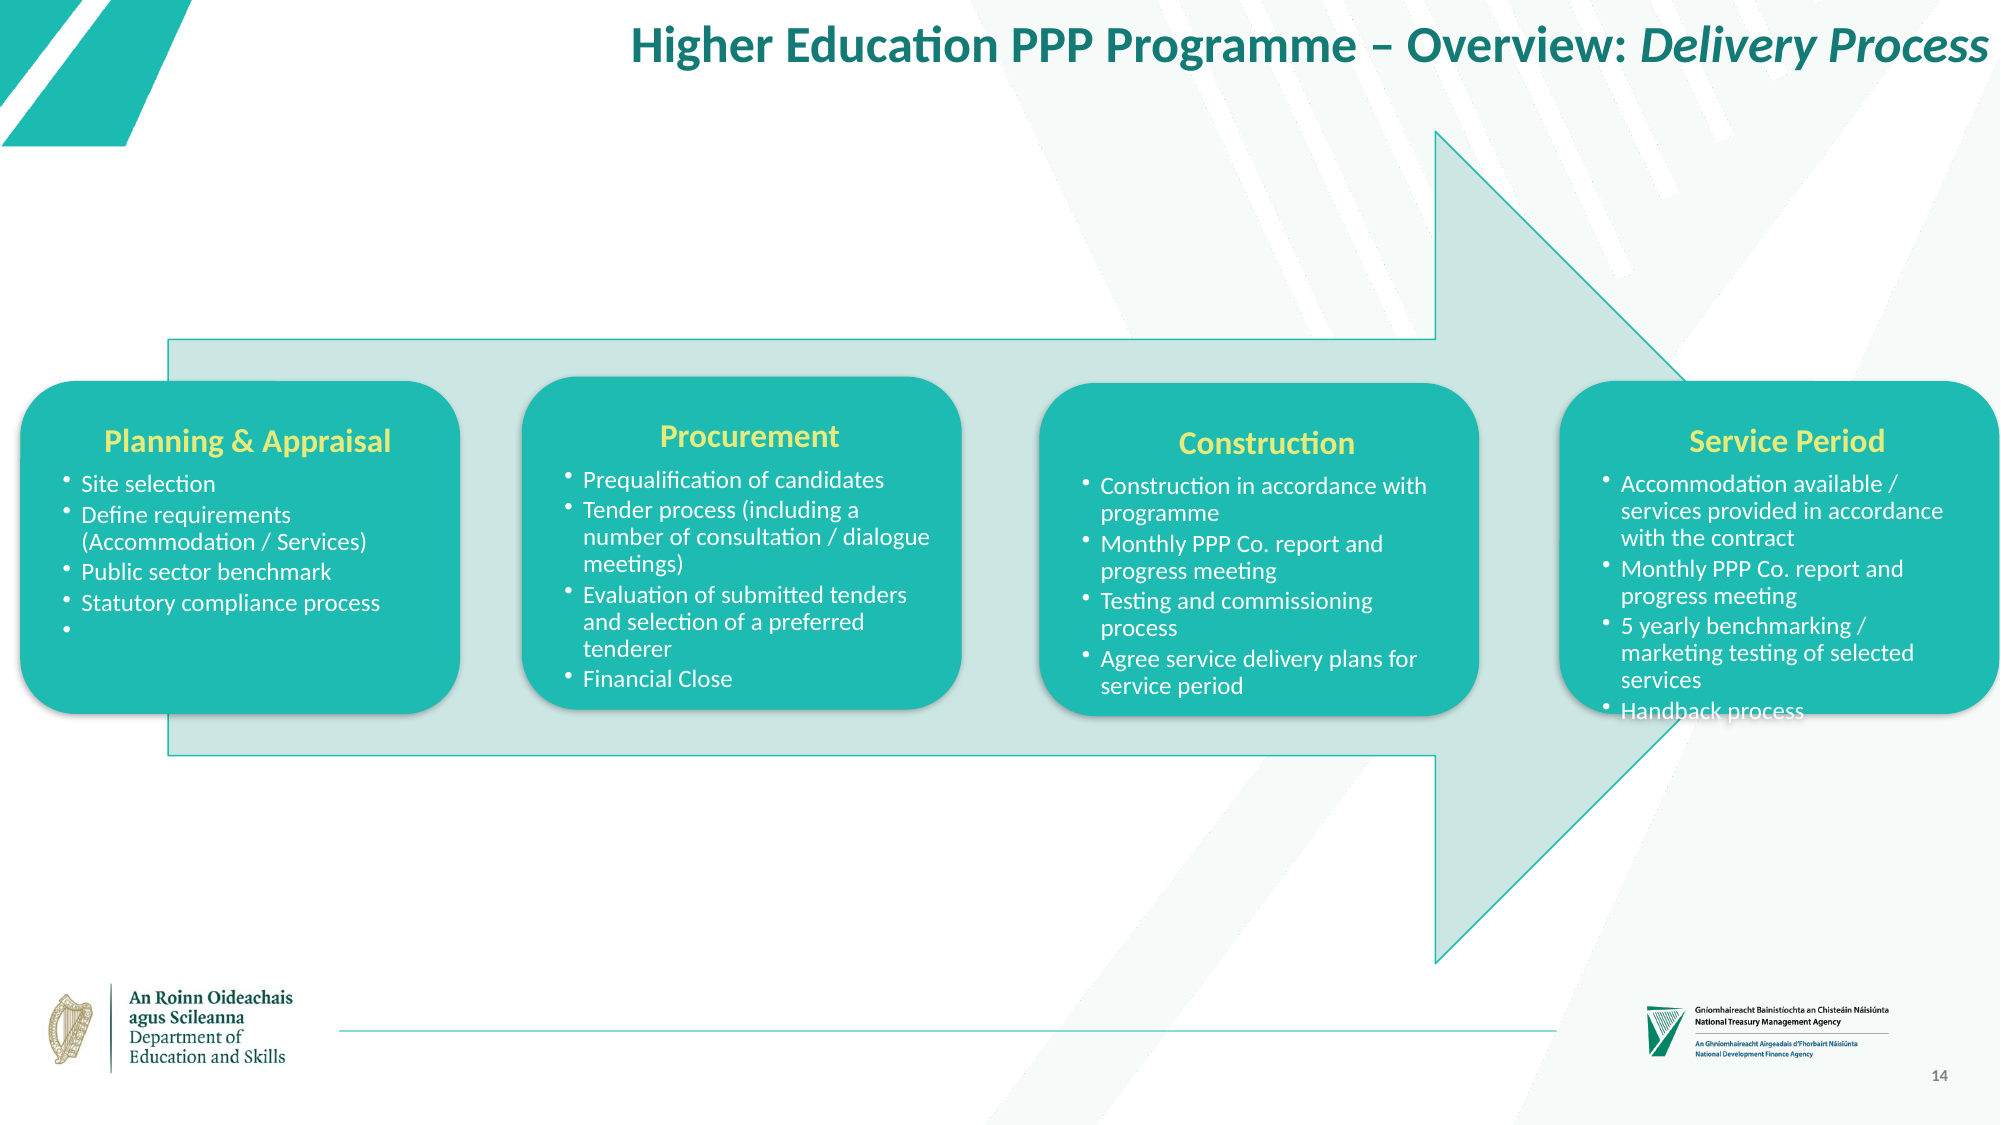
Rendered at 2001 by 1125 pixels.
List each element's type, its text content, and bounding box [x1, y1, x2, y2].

picture [0, 0, 2000, 1125]
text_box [19, 131, 2000, 964]
text_box 14 [1916, 1057, 2000, 1118]
text_box Higher Education PPP Programme – Overview: Delivery Process [356, 3, 2000, 81]
